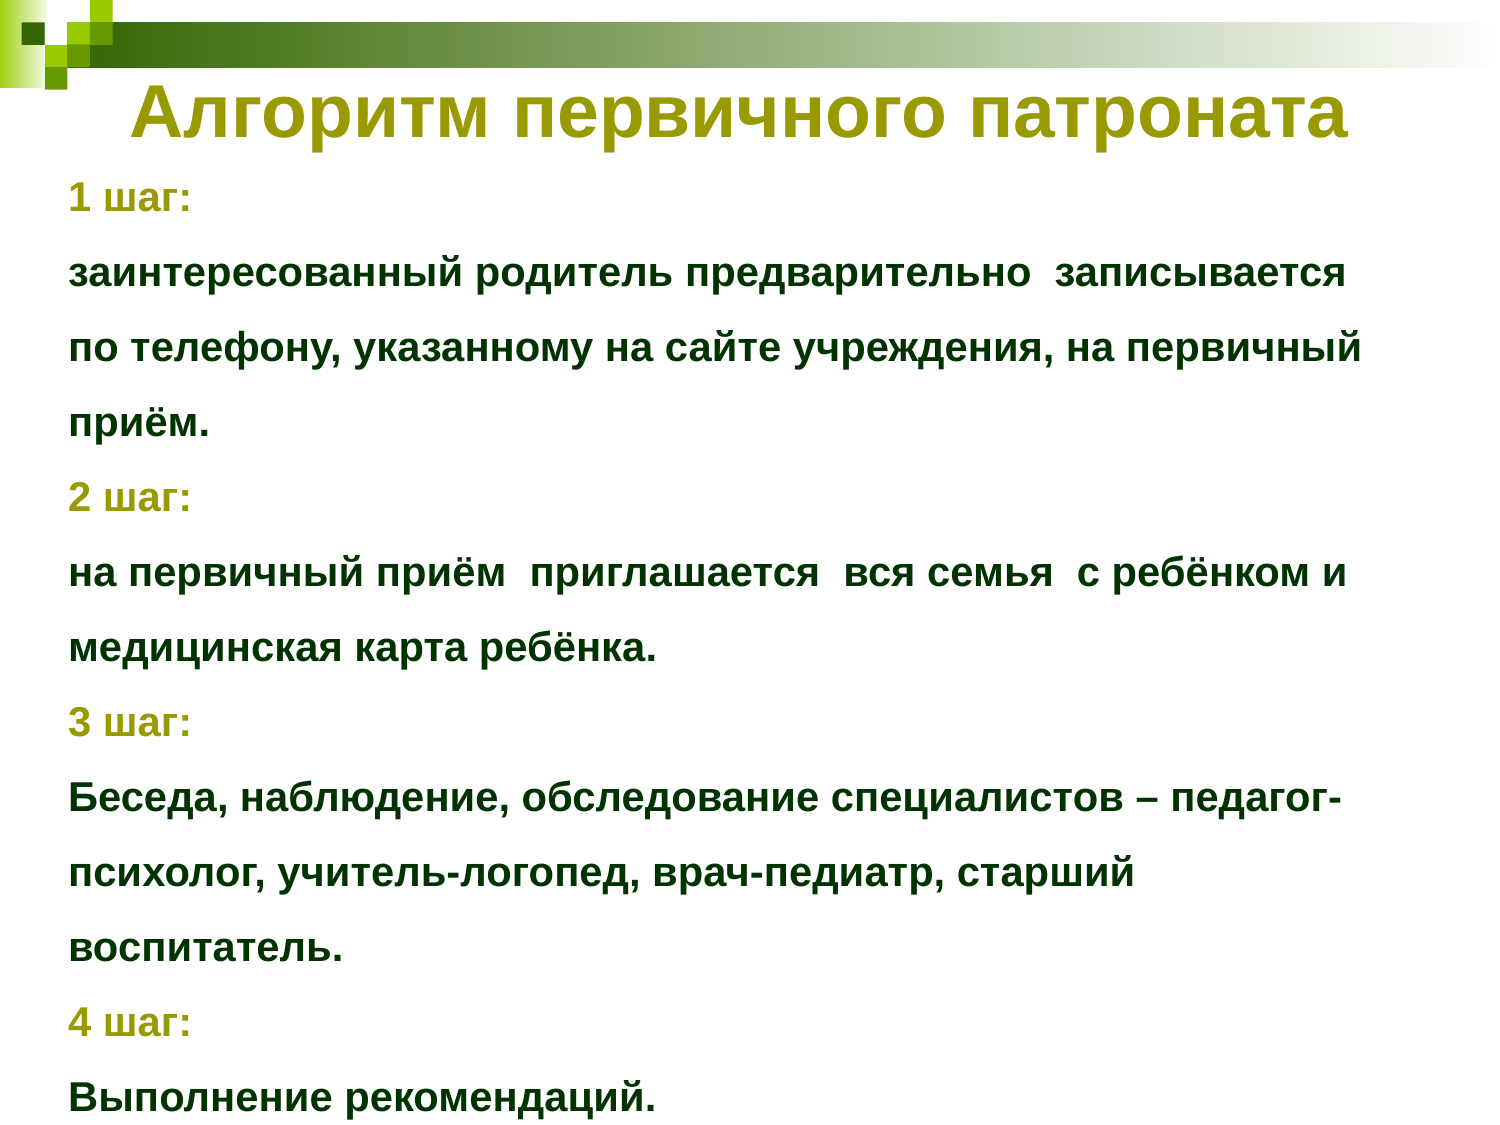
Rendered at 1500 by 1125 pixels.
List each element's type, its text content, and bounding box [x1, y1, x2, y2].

list 1 шаг: заинтересованный родитель предварительно записывается по телефону, указанному на сайте учреждения, на первичный приём. 2 шаг: на первичный приём приглашается вся семья с ребёнком и медицинская карта ребёнка. 3 шаг: Беседа, наблюдение, обследование специалистов – педагог-психолог, учитель-логопед, врач-педиатр, старший воспитатель. 4 шаг: Выполнение рекомендаций. [53, 137, 1447, 1106]
title Алгоритм первичного патроната [75, 42, 1425, 137]
